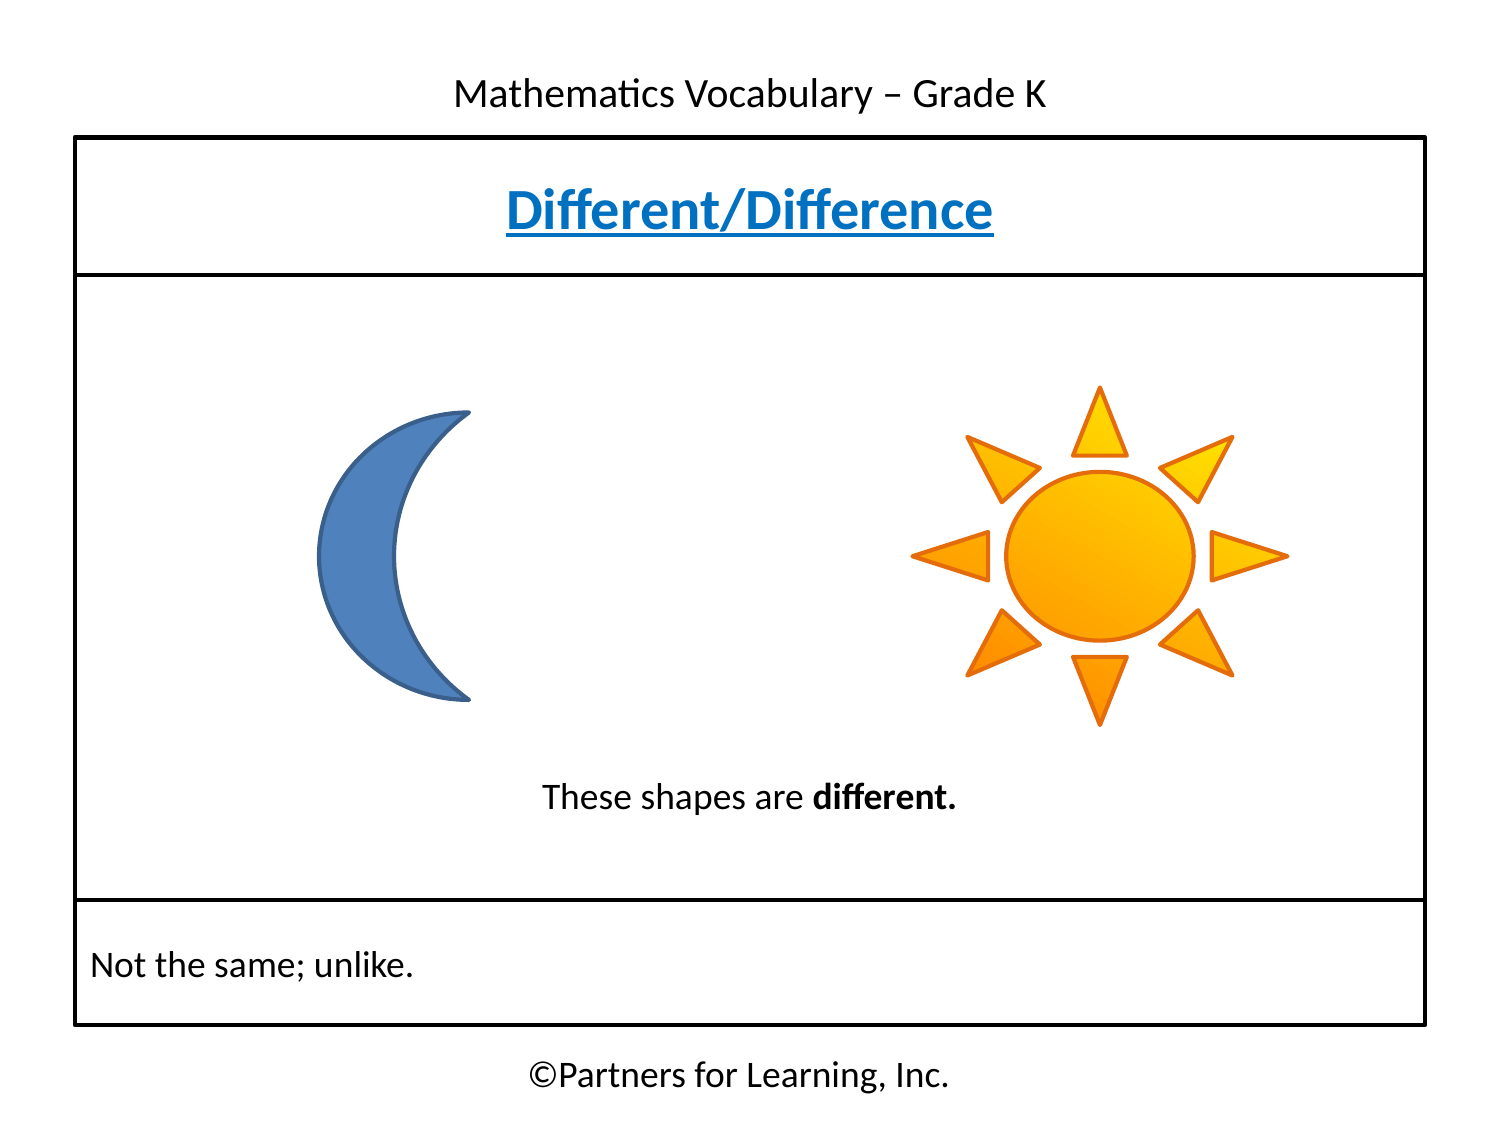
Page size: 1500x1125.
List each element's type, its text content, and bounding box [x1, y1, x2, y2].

list Different/Difference [75, 137, 1425, 275]
text_box These shapes are different. [527, 764, 973, 825]
text_box [1004, 469, 1196, 643]
text_box [965, 608, 1042, 678]
text_box [1209, 530, 1290, 583]
text_box [965, 434, 1042, 505]
text_box [1157, 608, 1235, 678]
text_box [1071, 385, 1129, 458]
text_box [1071, 654, 1129, 728]
list Not the same; unlike. [75, 900, 1425, 1025]
text_box [910, 530, 991, 583]
text_box [316, 410, 472, 703]
text_box [1157, 434, 1235, 505]
